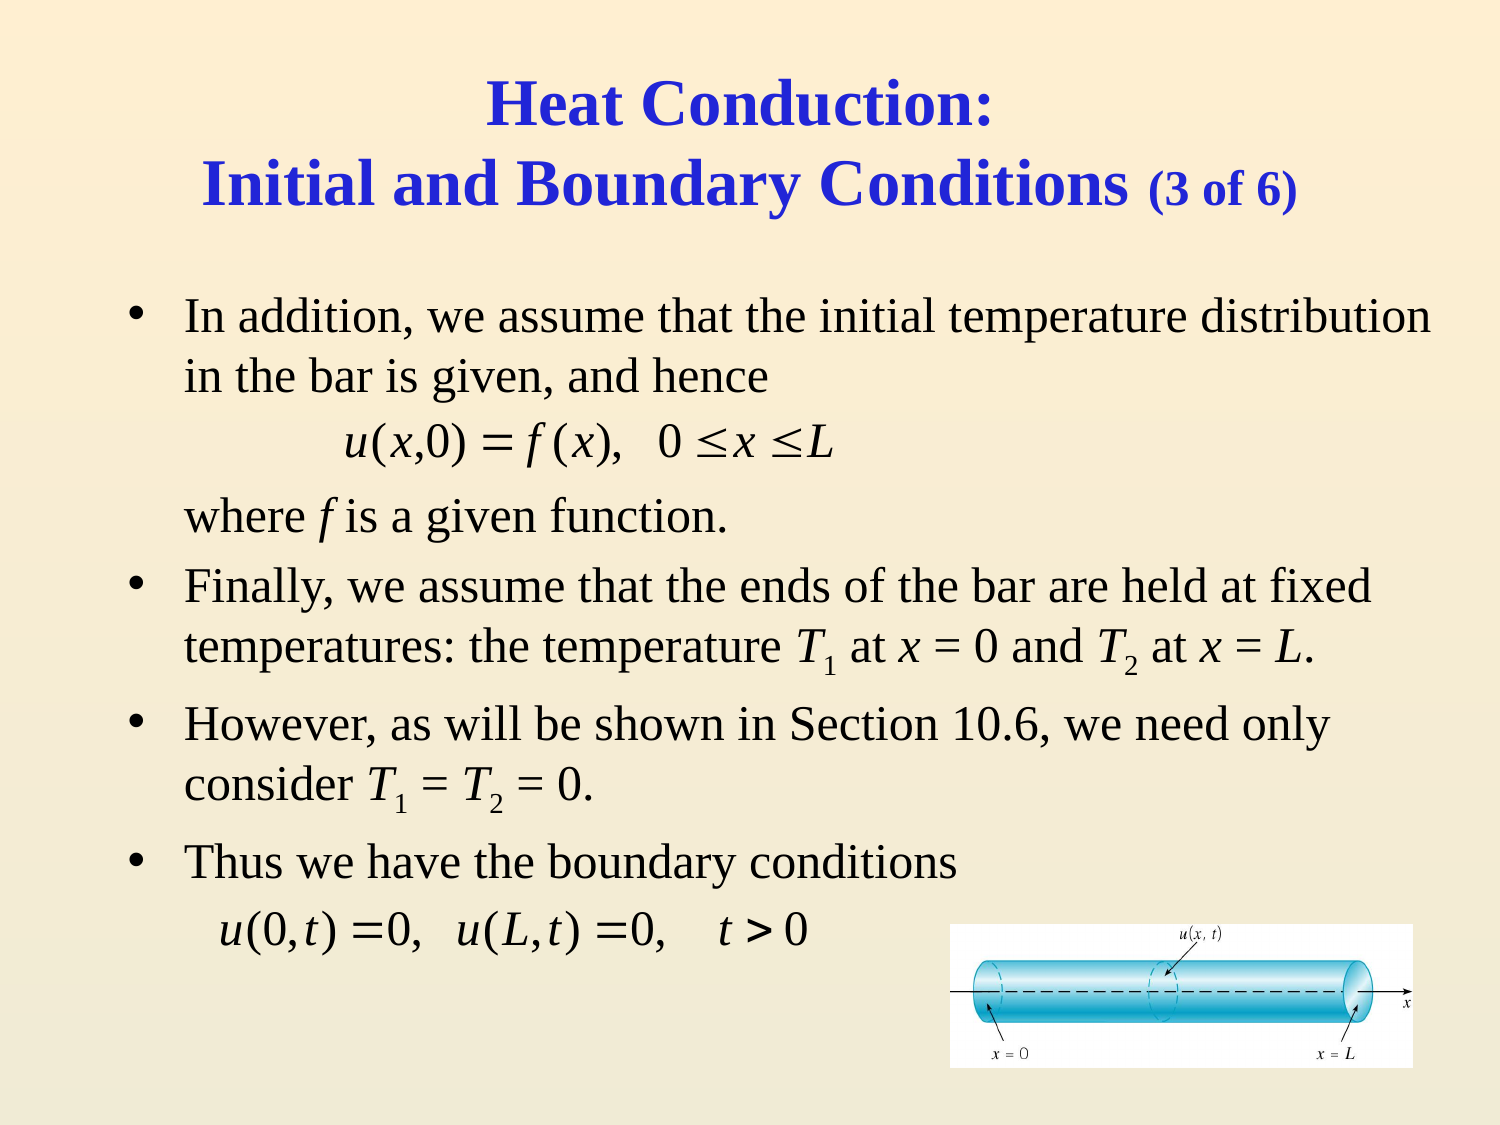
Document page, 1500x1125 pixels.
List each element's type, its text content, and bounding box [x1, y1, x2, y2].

title Heat Conduction: Initial and Boundary Conditions (3 of 6) [75, 45, 1425, 233]
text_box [212, 899, 817, 967]
list In addition, we assume that the initial temperature distribution in the bar is given, and hence where f is a given function. Finally, we assume that the ends of the bar are held at fixed temperatures: the temperature T1 at x = 0 and T2 at x = L. However, as will be shown in Section 10.6, we need only consider T1 = T2 = 0. Thus we have the boundary conditions [112, 275, 1463, 1100]
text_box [337, 412, 843, 479]
picture [949, 924, 1413, 1069]
